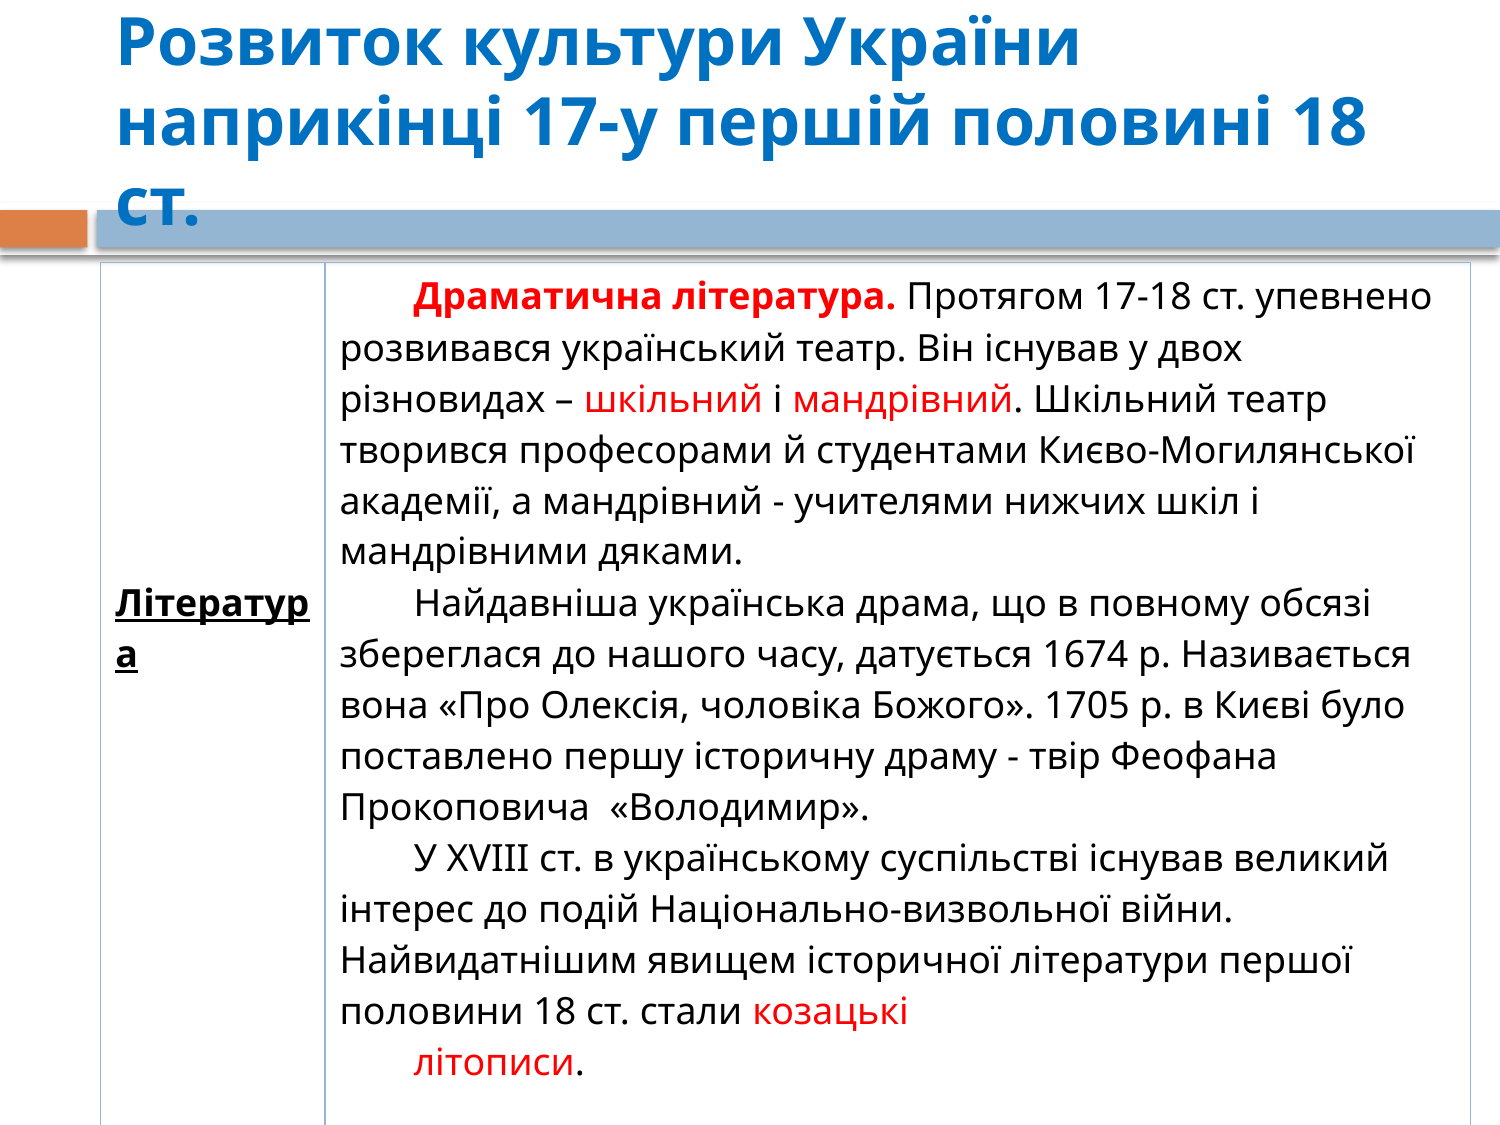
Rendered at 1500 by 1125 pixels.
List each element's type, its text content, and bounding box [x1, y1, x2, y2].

title Розвиток культури України наприкінці 17-у першій половині 18 ст. [100, 37, 1438, 200]
table_header Драматична література. Протягом 17-18 ст. упевнено розвивався український театр. Він існував у двох різновидах – шкільний і мандрівний. Шкільний театр творився професорами й студентами Києво-Могилянської академії, а мандрівний - учителями нижчих шкіл і мандрівними дяками. Найдавніша українська драма, що в повному обсязі збереглася до нашого часу, датується 1674 р. Називається вона «Про Олексія, чоловіка Божого». 1705 р. в Києві було поставлено першу історичну драму - твір Феофана Прокоповича «Володимир». У XVIII ст. в українському суспільстві існував великий інтерес до подій Національно-визвольної війни. Найвидатнішим явищем історичної літератури першої половини 18 ст. стали козацькі літописи. [326, 263, 1470, 1125]
table_header Література [101, 263, 324, 1125]
